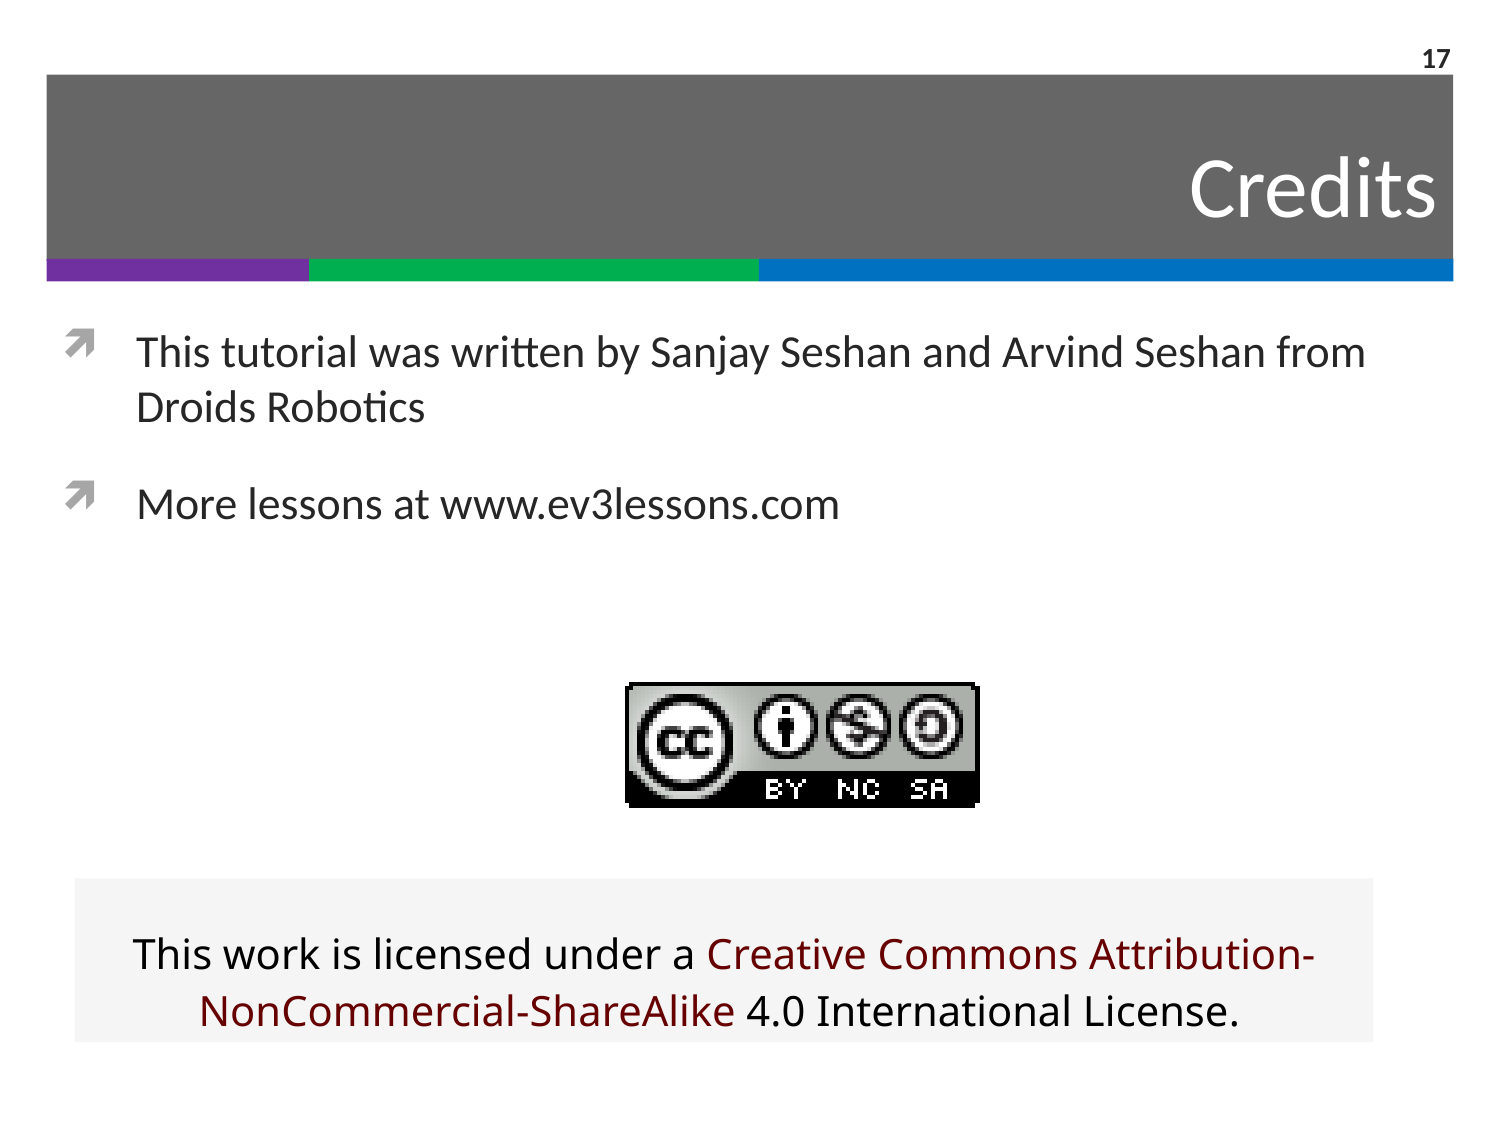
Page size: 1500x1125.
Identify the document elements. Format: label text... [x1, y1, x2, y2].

text_box This work is licensed under a Creative Commons Attribution-NonCommercial-ShareAlike 4.0 International License. [74, 878, 1374, 1043]
list This tutorial was written by Sanjay Seshan and Arvind Seshan from Droids Robotics More lessons at www.ev3lessons.com [46, 314, 1454, 902]
title Credits [46, 103, 1454, 263]
picture [624, 681, 981, 808]
slide_number 17 [1362, 27, 1466, 87]
